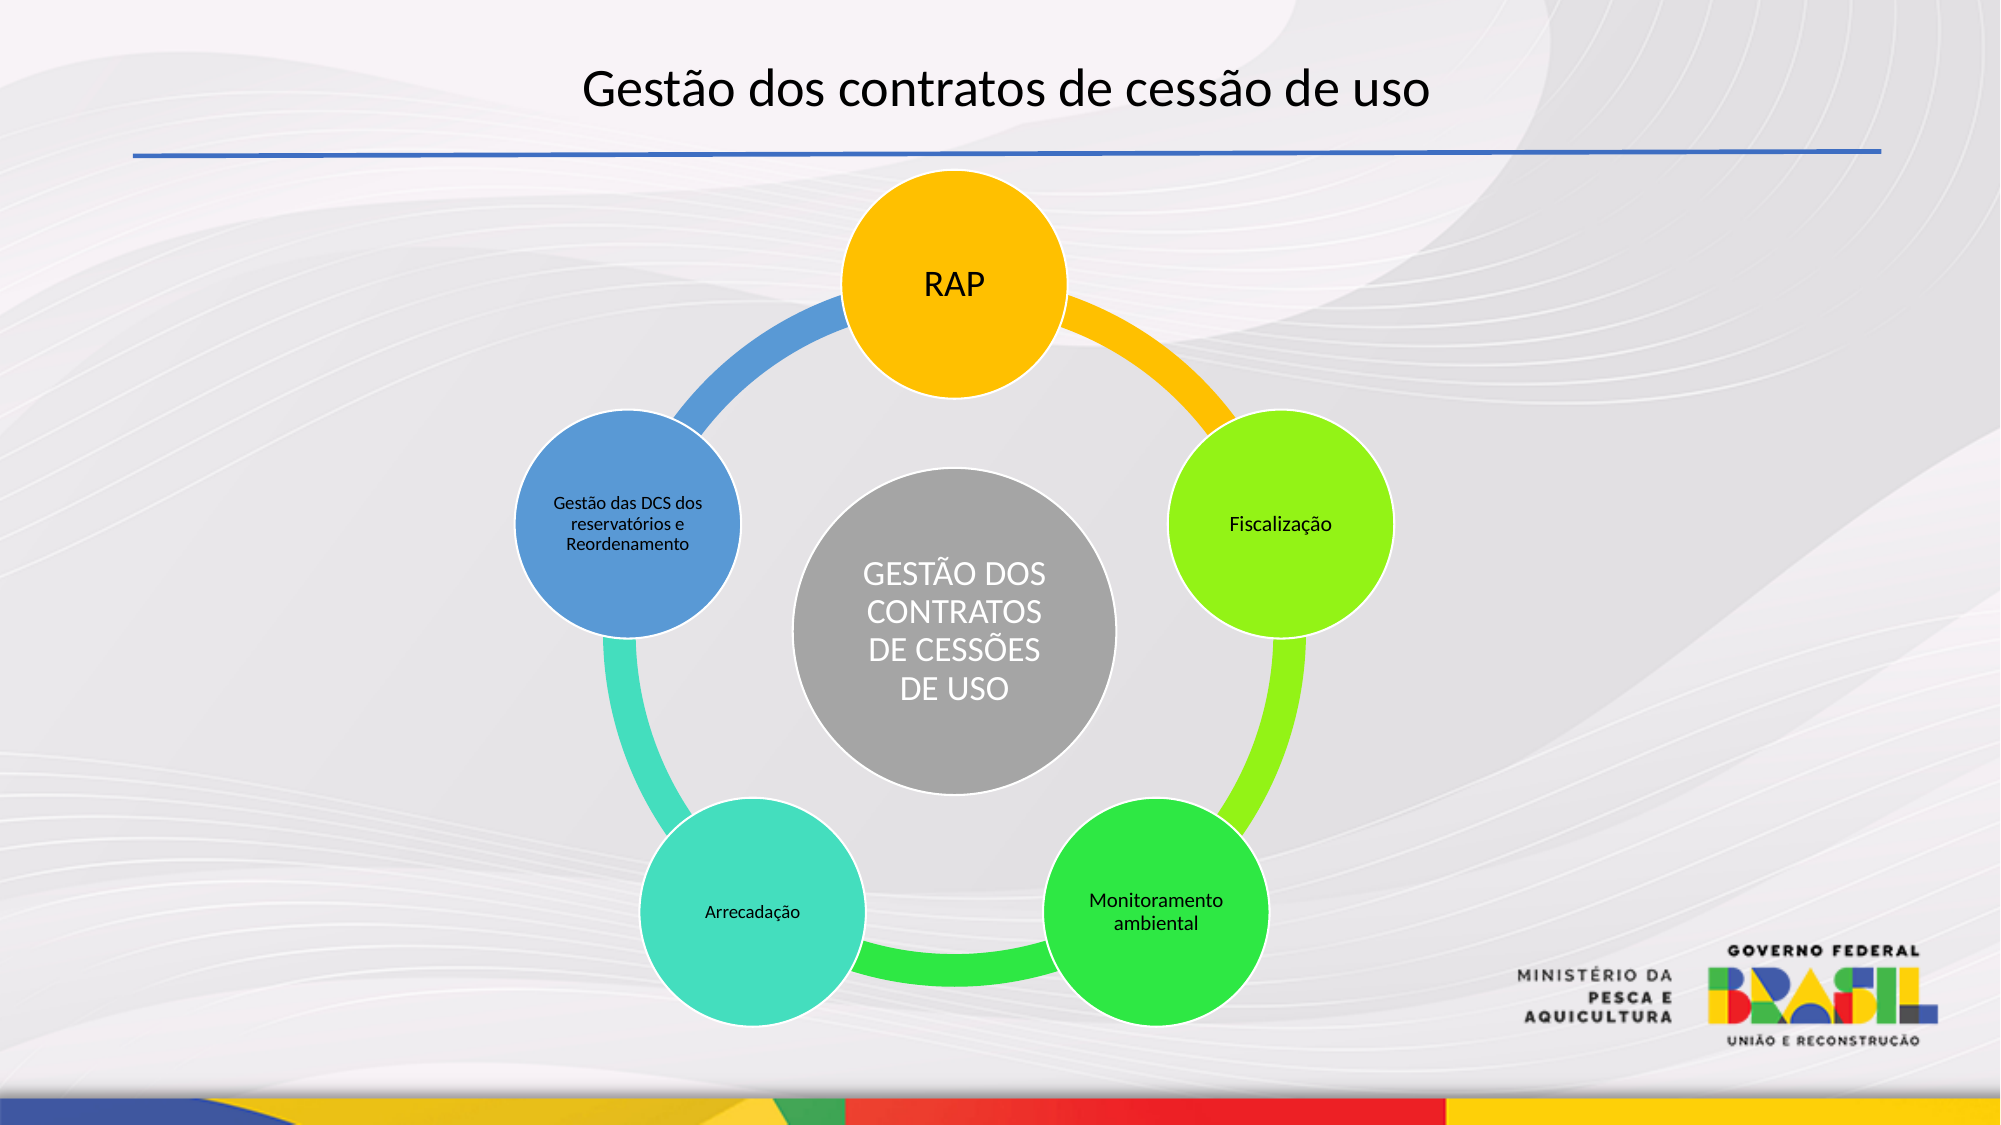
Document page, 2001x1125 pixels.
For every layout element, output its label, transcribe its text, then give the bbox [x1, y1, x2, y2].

picture [0, 0, 2001, 1125]
text_box Gestão dos contratos de cessão de uso [105, 37, 1909, 373]
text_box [514, 169, 1395, 1027]
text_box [132, 151, 1882, 157]
